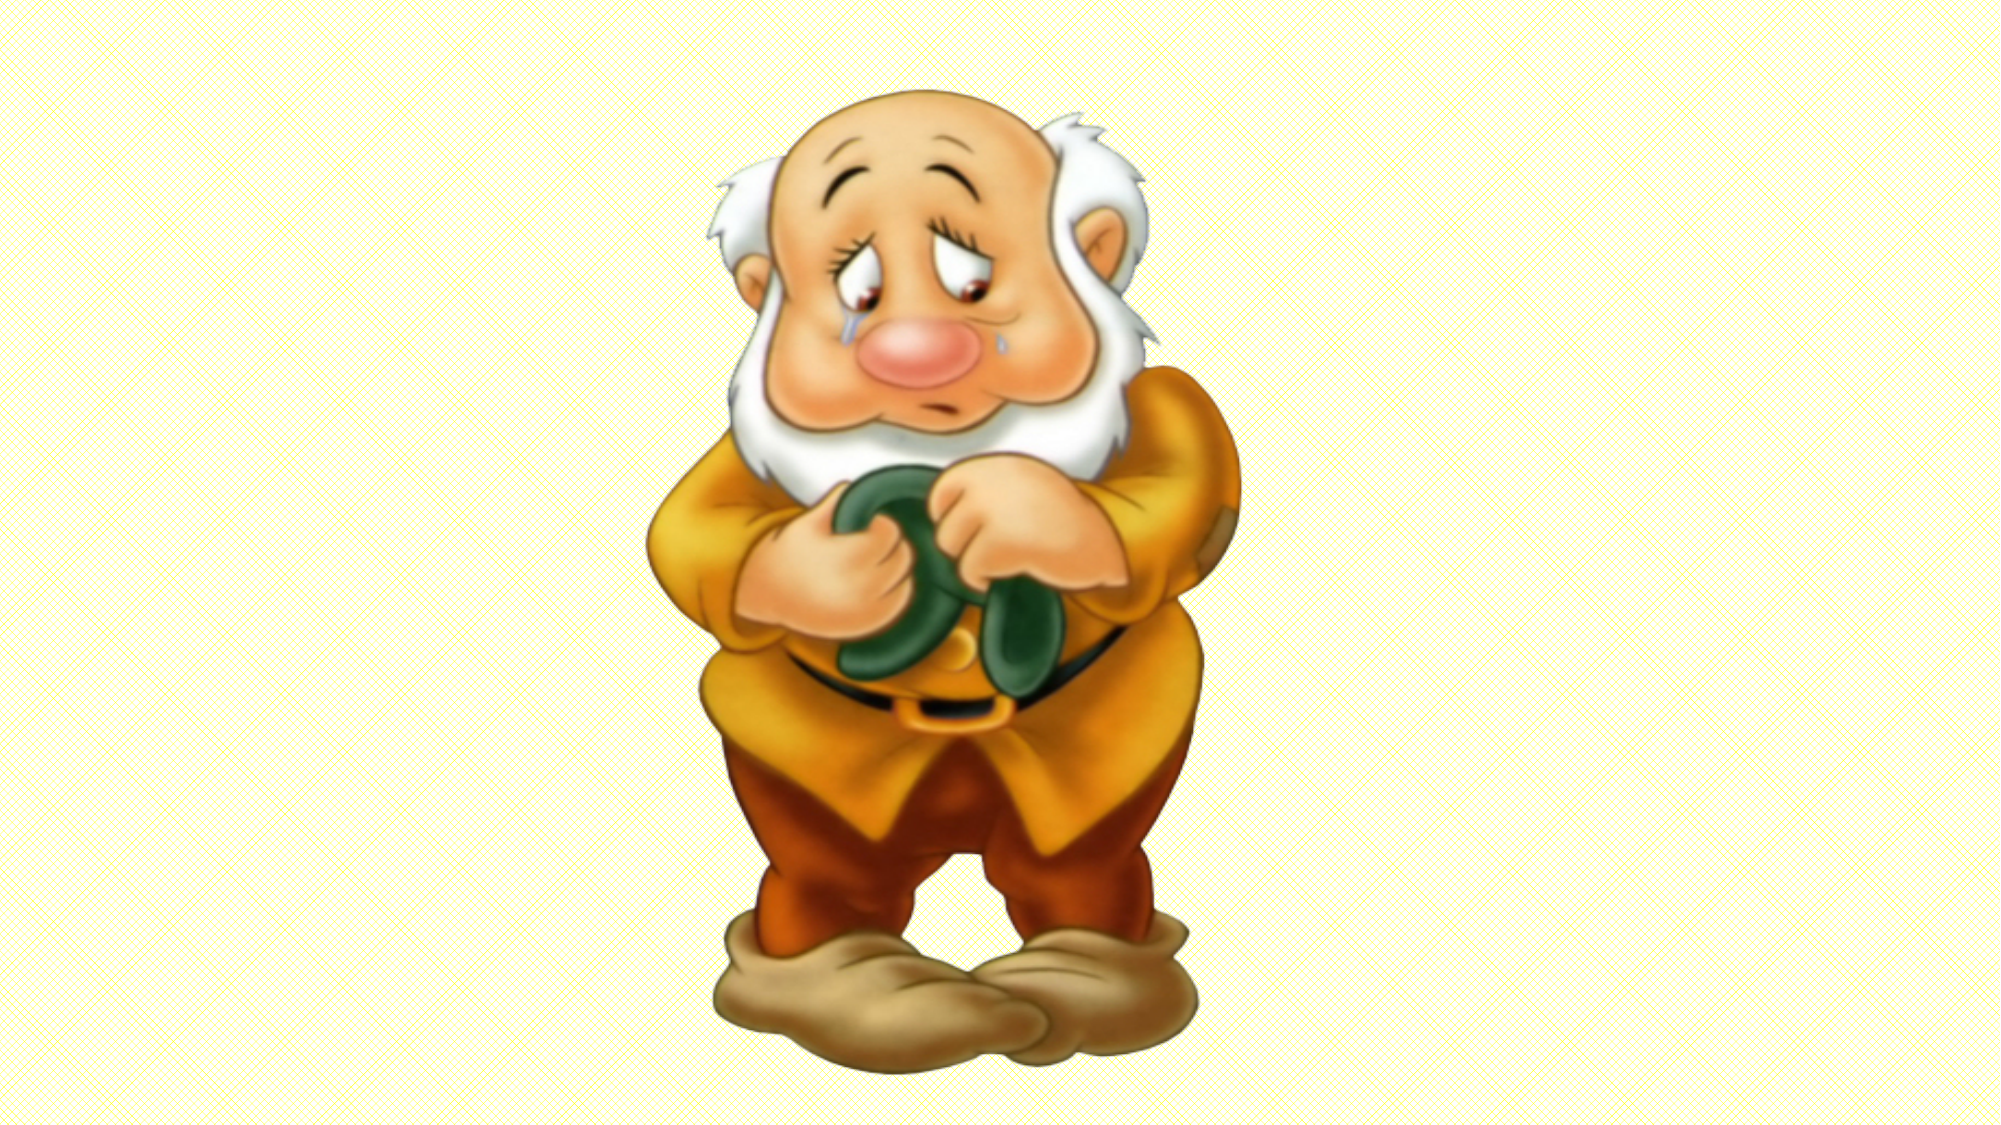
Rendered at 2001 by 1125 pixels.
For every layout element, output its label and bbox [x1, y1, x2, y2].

title [137, 59, 1863, 278]
list [567, 73, 1332, 1092]
